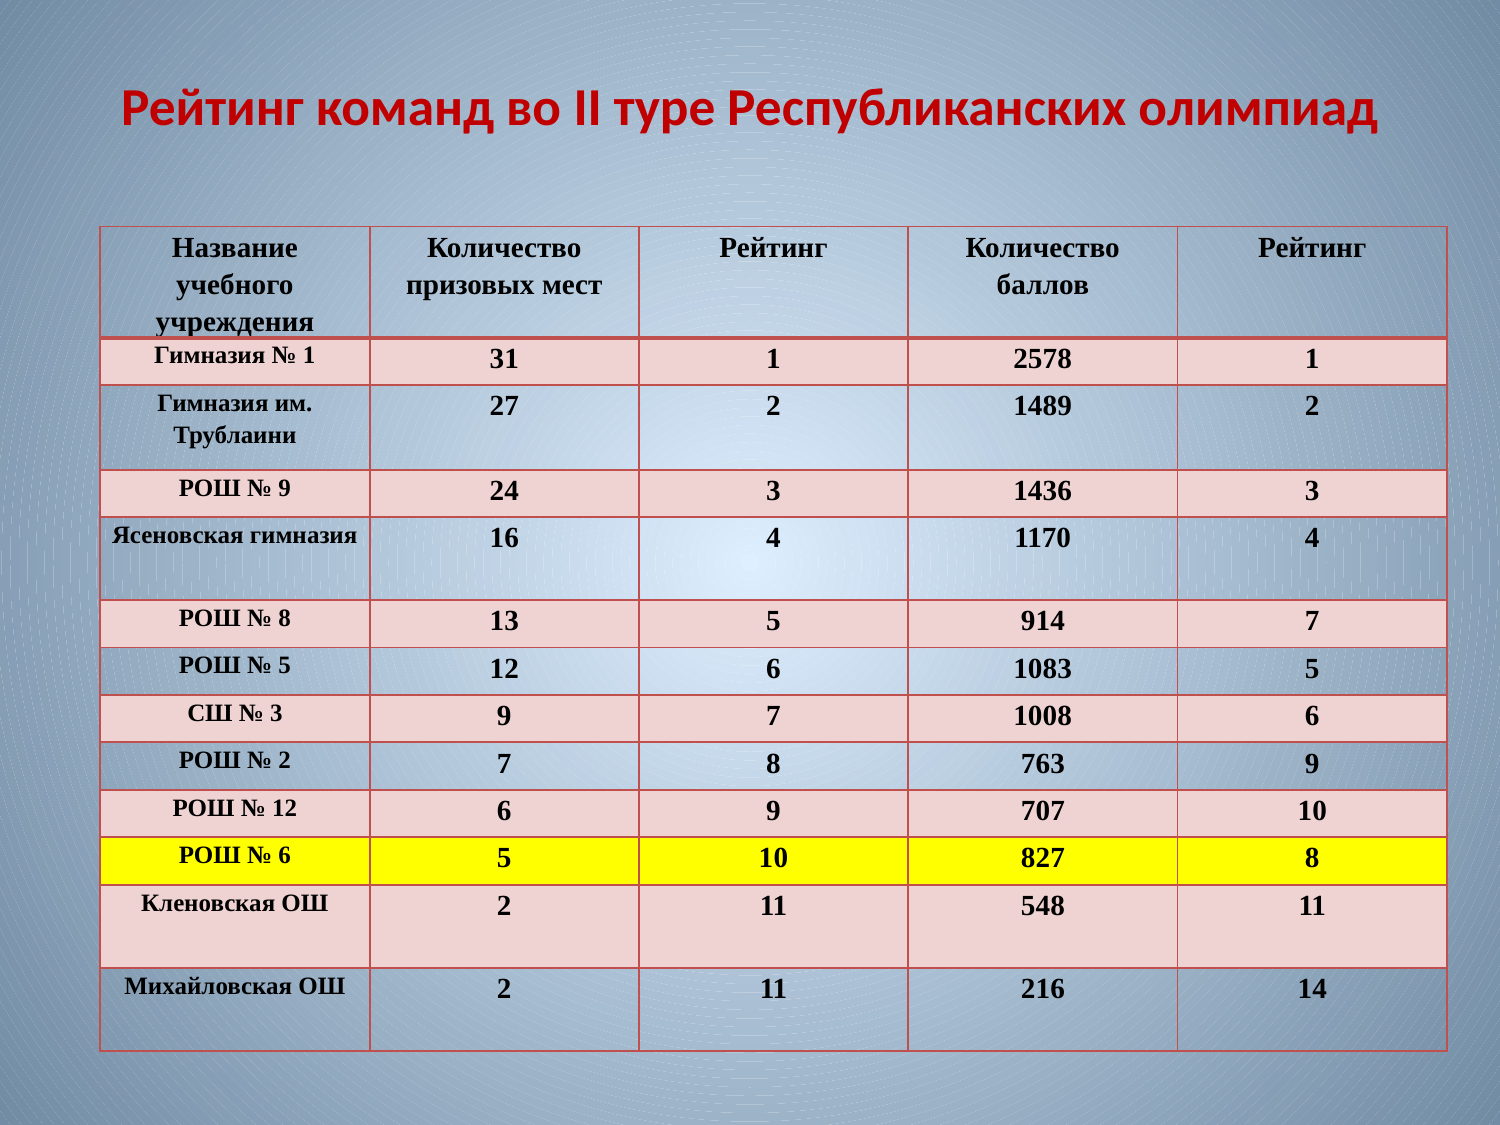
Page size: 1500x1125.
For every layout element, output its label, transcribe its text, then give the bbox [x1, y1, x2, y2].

table_cell 1083 [909, 648, 1177, 694]
table_cell 763 [909, 743, 1177, 789]
table_cell РОШ № 8 [101, 601, 369, 647]
table_cell 11 [640, 886, 907, 967]
table_cell 914 [909, 601, 1177, 647]
table_cell 11 [640, 969, 907, 1050]
table_cell 7 [371, 743, 638, 789]
table_cell 6 [371, 791, 638, 836]
table_cell 11 [1178, 886, 1446, 967]
table_cell 1170 [909, 518, 1177, 599]
table_cell 5 [1178, 648, 1446, 694]
table_cell 16 [371, 518, 638, 599]
table_cell 2578 [909, 340, 1177, 384]
table_cell РОШ № 9 [101, 471, 369, 516]
table_header Количество баллов [909, 227, 1177, 336]
table_cell РОШ № 5 [101, 648, 369, 694]
table_cell 31 [371, 340, 638, 384]
table_cell 827 [909, 838, 1177, 884]
table_cell 14 [1178, 969, 1446, 1050]
table_cell 13 [371, 601, 638, 647]
table_cell 1436 [909, 471, 1177, 516]
table_header Название учебного учреждения [101, 227, 369, 336]
table_cell 707 [909, 791, 1177, 836]
table_header Рейтинг [1178, 227, 1446, 336]
table_cell 27 [371, 386, 638, 469]
table_cell 4 [1178, 518, 1446, 599]
table_cell 10 [1178, 791, 1446, 836]
table_cell 548 [909, 886, 1177, 967]
table_cell 7 [1178, 601, 1446, 647]
table_cell Гимназия им. Трублаини [101, 386, 369, 469]
table_cell 1489 [909, 386, 1177, 469]
table_cell 3 [1178, 471, 1446, 516]
table_cell 5 [640, 601, 907, 647]
table_cell 10 [640, 838, 907, 884]
table_cell 2 [640, 386, 907, 469]
table_cell 6 [1178, 696, 1446, 741]
table_cell СШ № 3 [101, 696, 369, 741]
table_cell РОШ № 6 [101, 838, 369, 884]
table_cell 9 [1178, 743, 1446, 789]
table_cell 8 [1178, 838, 1446, 884]
table_cell 12 [371, 648, 638, 694]
table_cell 3 [640, 471, 907, 516]
table_cell 24 [371, 471, 638, 516]
title Рейтинг команд во II туре Республиканских олимпиад [74, 44, 1426, 233]
table_cell 2 [371, 886, 638, 967]
table_cell Кленовская ОШ [101, 886, 369, 967]
table_cell 216 [909, 969, 1177, 1050]
table_cell 9 [640, 791, 907, 836]
table_cell Ясеновская гимназия [101, 518, 369, 599]
table_cell 1 [640, 340, 907, 384]
table_cell 1008 [909, 696, 1177, 741]
table_cell Михайловская ОШ [101, 969, 369, 1050]
table_cell 9 [371, 696, 638, 741]
table_cell 2 [371, 969, 638, 1050]
table_cell 2 [1178, 386, 1446, 469]
table_cell 8 [640, 743, 907, 789]
table_cell Гимназия № 1 [101, 340, 369, 384]
table_cell 7 [640, 696, 907, 741]
table_header Количество призовых мест [371, 227, 638, 336]
table_cell 1 [1178, 340, 1446, 384]
table_cell РОШ № 2 [101, 743, 369, 789]
table_cell РОШ № 12 [101, 791, 369, 836]
table_header Рейтинг [640, 227, 907, 336]
table_cell 4 [640, 518, 907, 599]
table_cell 5 [371, 838, 638, 884]
table_cell 6 [640, 648, 907, 694]
